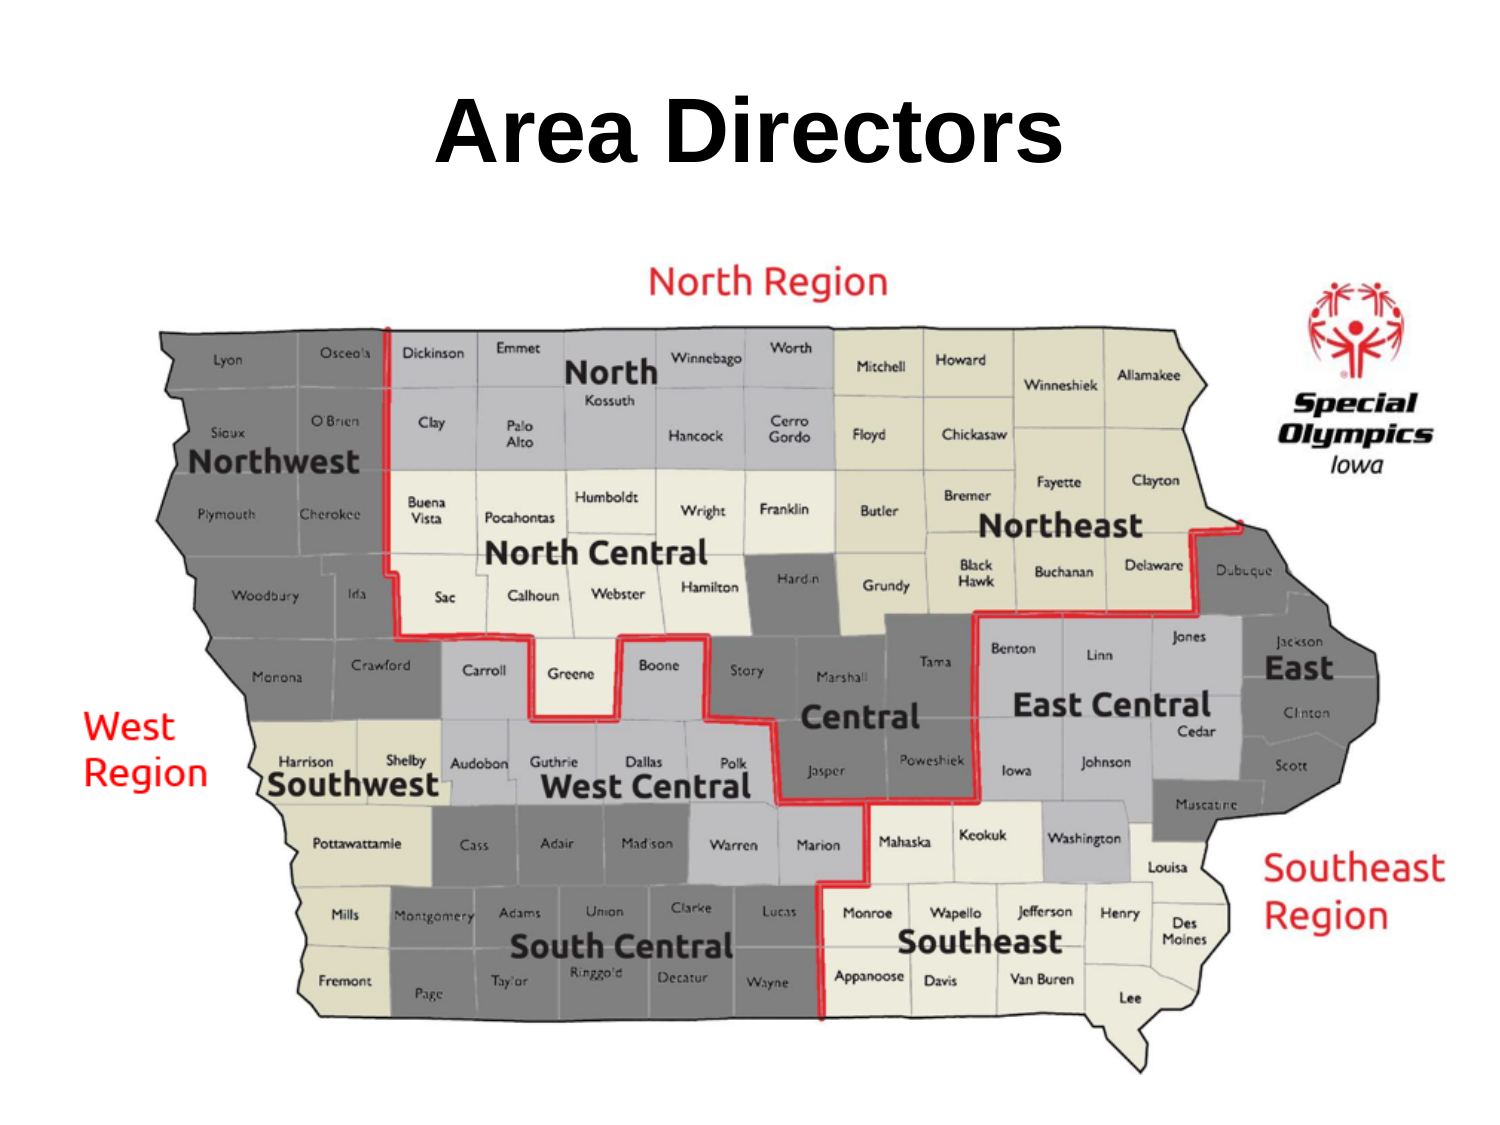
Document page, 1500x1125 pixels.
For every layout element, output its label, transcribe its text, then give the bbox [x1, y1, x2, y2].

title Area Directors [75, 87, 1425, 198]
picture [0, 199, 1500, 1075]
